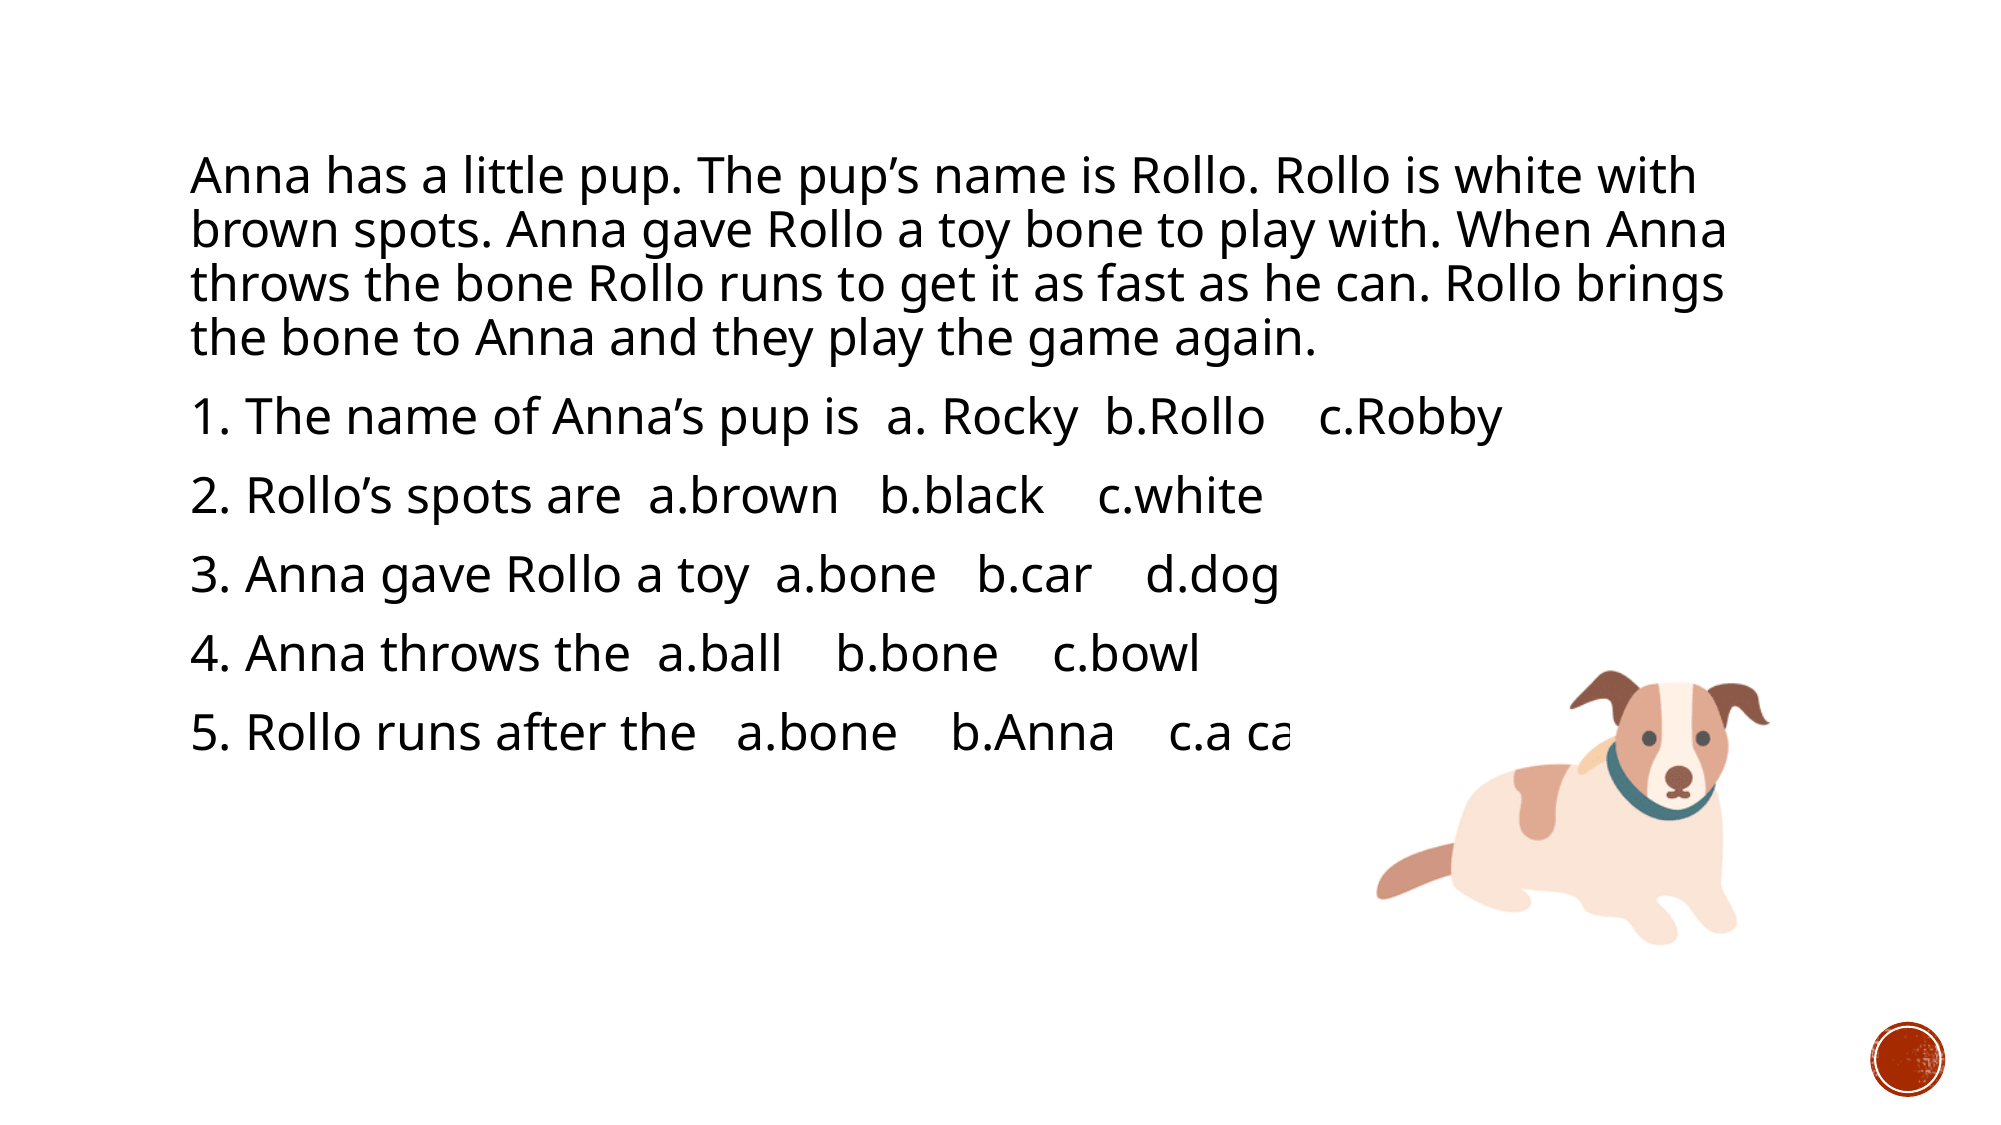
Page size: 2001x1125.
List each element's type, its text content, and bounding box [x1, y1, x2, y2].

list Anna has a little pup. The pup’s name is Rollo. Rollo is white with brown spots. Anna gave Rollo a toy bone to play with. When Anna throws the bone Rollo runs to get it as fast as he can. Rollo brings the bone to Anna and they play the game again. 1. The name of Anna’s pup is a. Rocky b.Rollo c.Robby 2. Rollo’s spots are a.brown b.black c.white 3. Anna gave Rollo a toy a.bone b.car d.dog 4. Anna throws the a.ball b.bone c.bowl 5. Rollo runs after the a.bone b.Anna c.a cat [175, 142, 1826, 1013]
picture [1290, 575, 1867, 1041]
